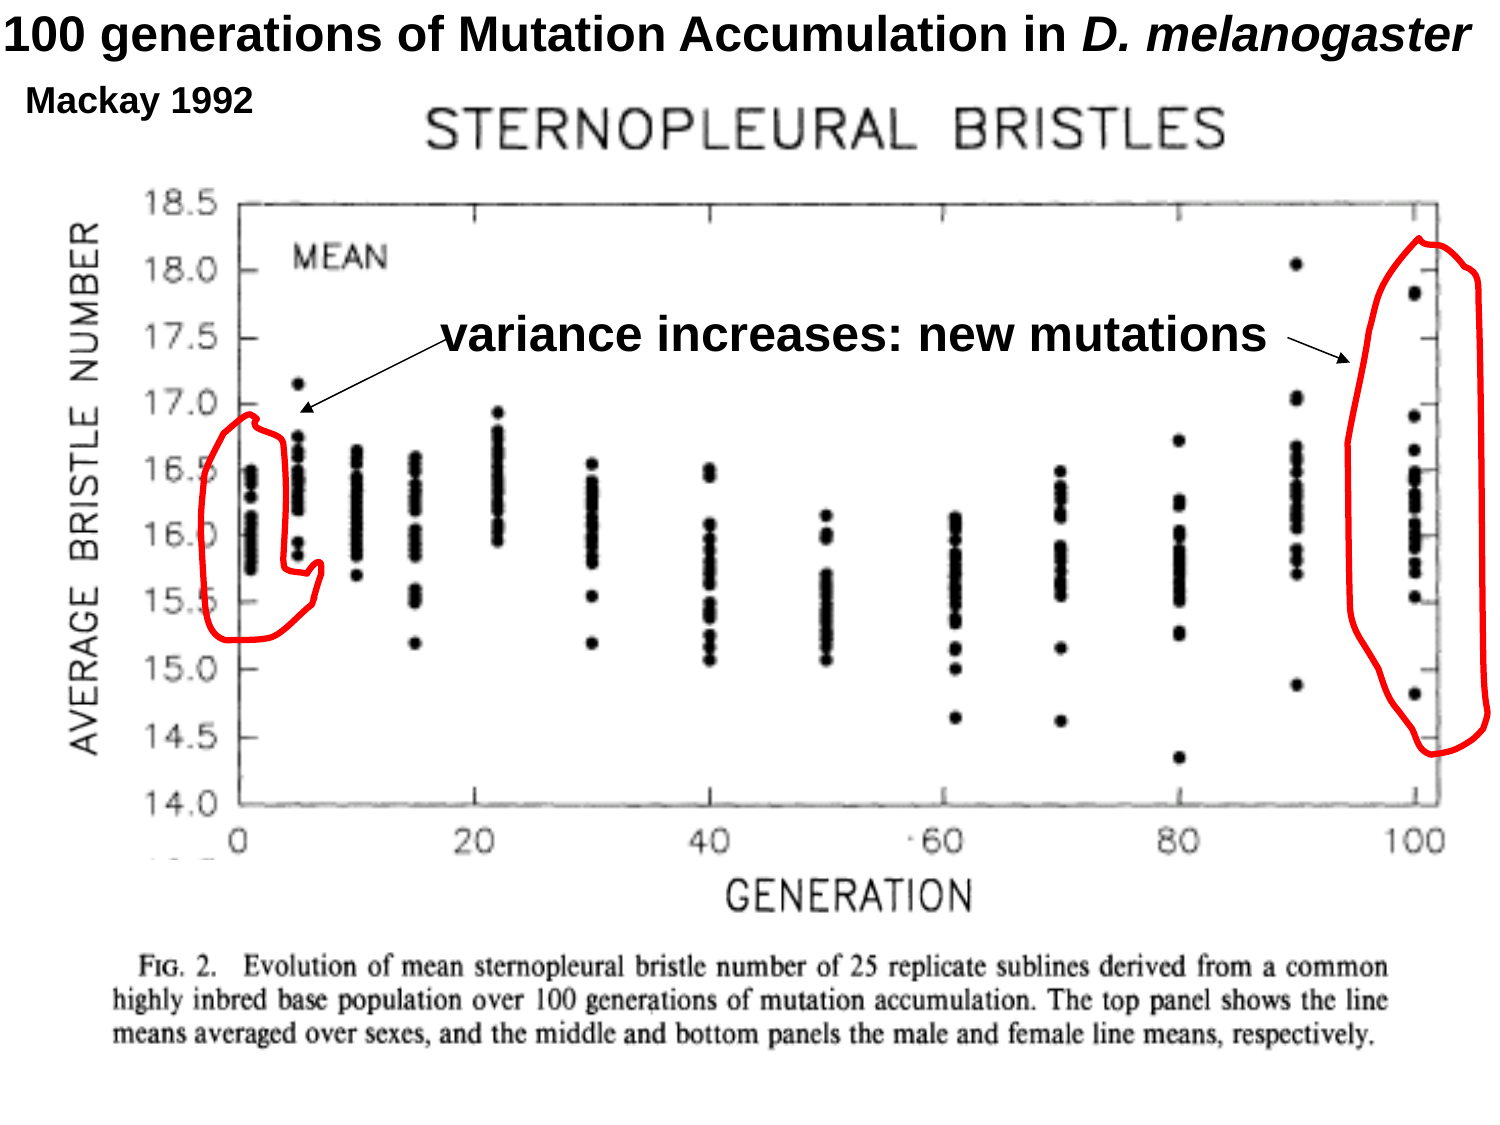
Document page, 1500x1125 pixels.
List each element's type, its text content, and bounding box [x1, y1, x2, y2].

text_box Mackay 1992 [10, 68, 94, 129]
text_box 100 generations of Mutation Accumulation in D. melanogaster [0, 0, 1486, 69]
text_box [1479, 315, 1488, 734]
picture [0, 49, 1476, 860]
picture [74, 862, 1426, 1113]
